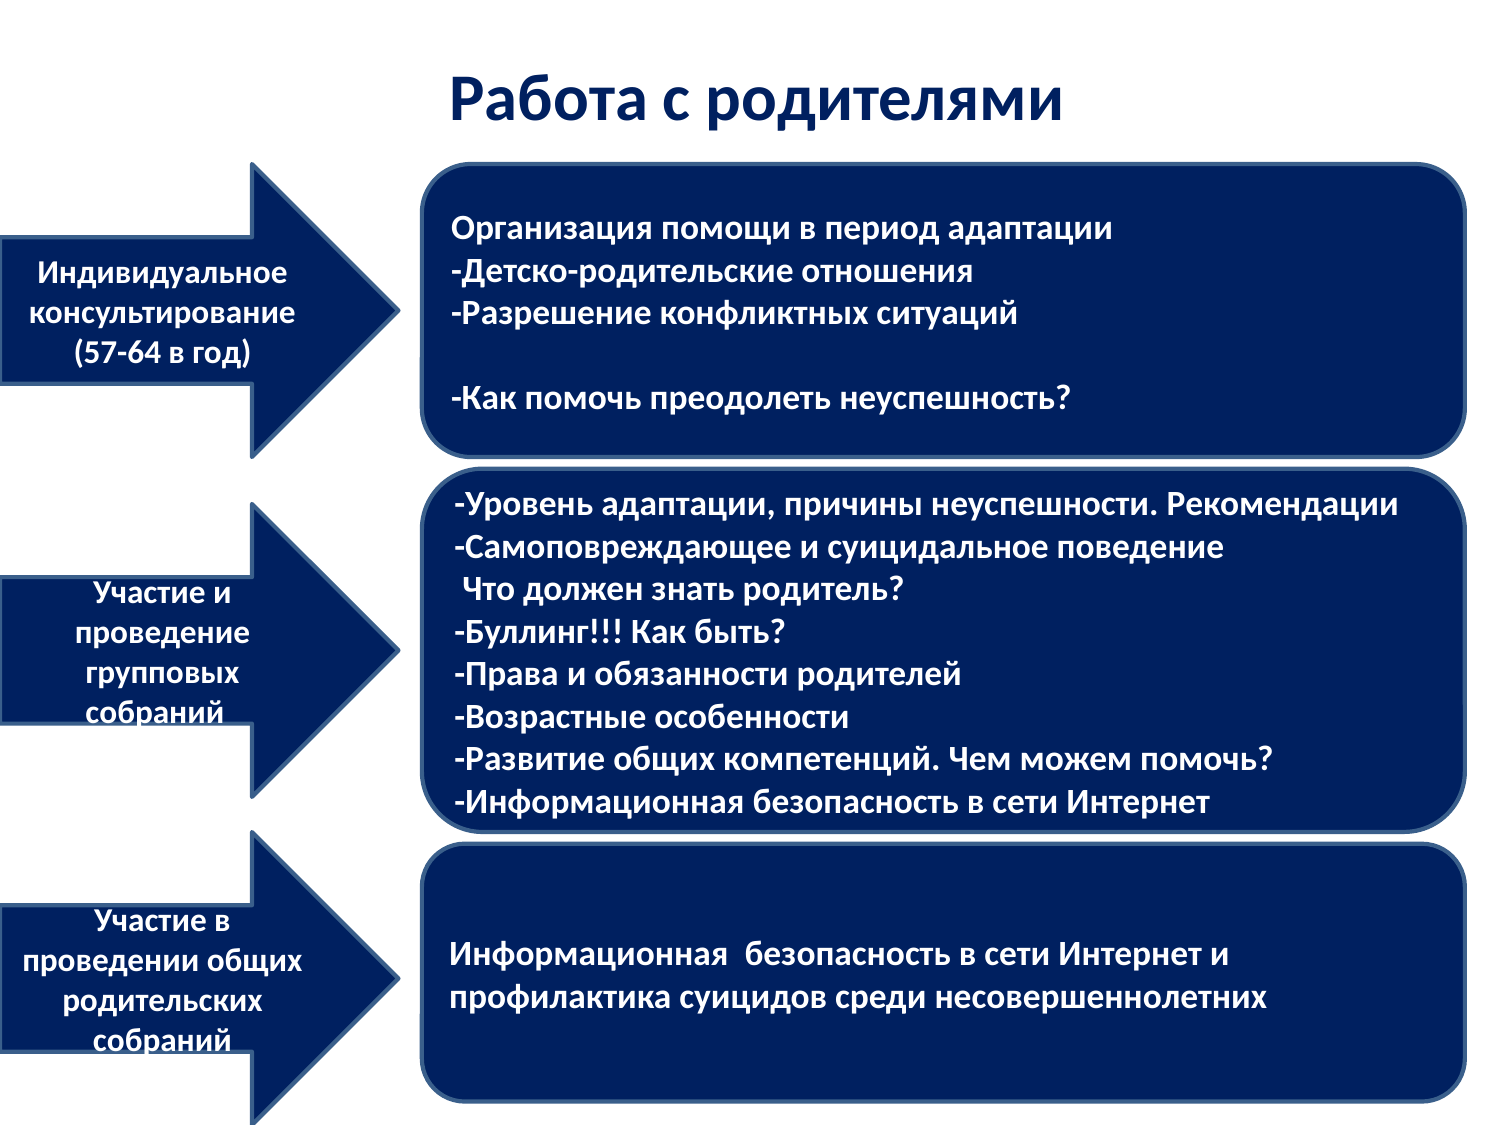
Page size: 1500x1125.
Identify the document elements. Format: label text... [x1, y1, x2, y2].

text_box Информационная безопасность в сети Интернет и профилактика суицидов среди несовершеннолетних [419, 841, 1467, 1104]
text_box Индивидуальное консультирование (57-64 в год) [0, 162, 401, 459]
text_box Участие и проведение групповых собраний [0, 501, 401, 799]
text_box Участие в проведении общих родительских собраний [0, 830, 401, 1125]
text_box -Уровень адаптации, причины неуспешности. Рекомендации -Самоповреждающее и суицидальное поведение Что должен знать родитель? -Буллинг!!! Как быть? -Права и обязанности родителей -Возрастные особенности -Развитие общих компетенций. Чем можем помочь? -Информационная безопасность в сети Интернет [419, 466, 1467, 835]
text_box Организация помощи в период адаптации -Детско-родительские отношения -Разрешение конфликтных ситуаций -Как помочь преодолеть неуспешность? [419, 161, 1467, 460]
title Работа с родителями [82, 0, 1432, 188]
